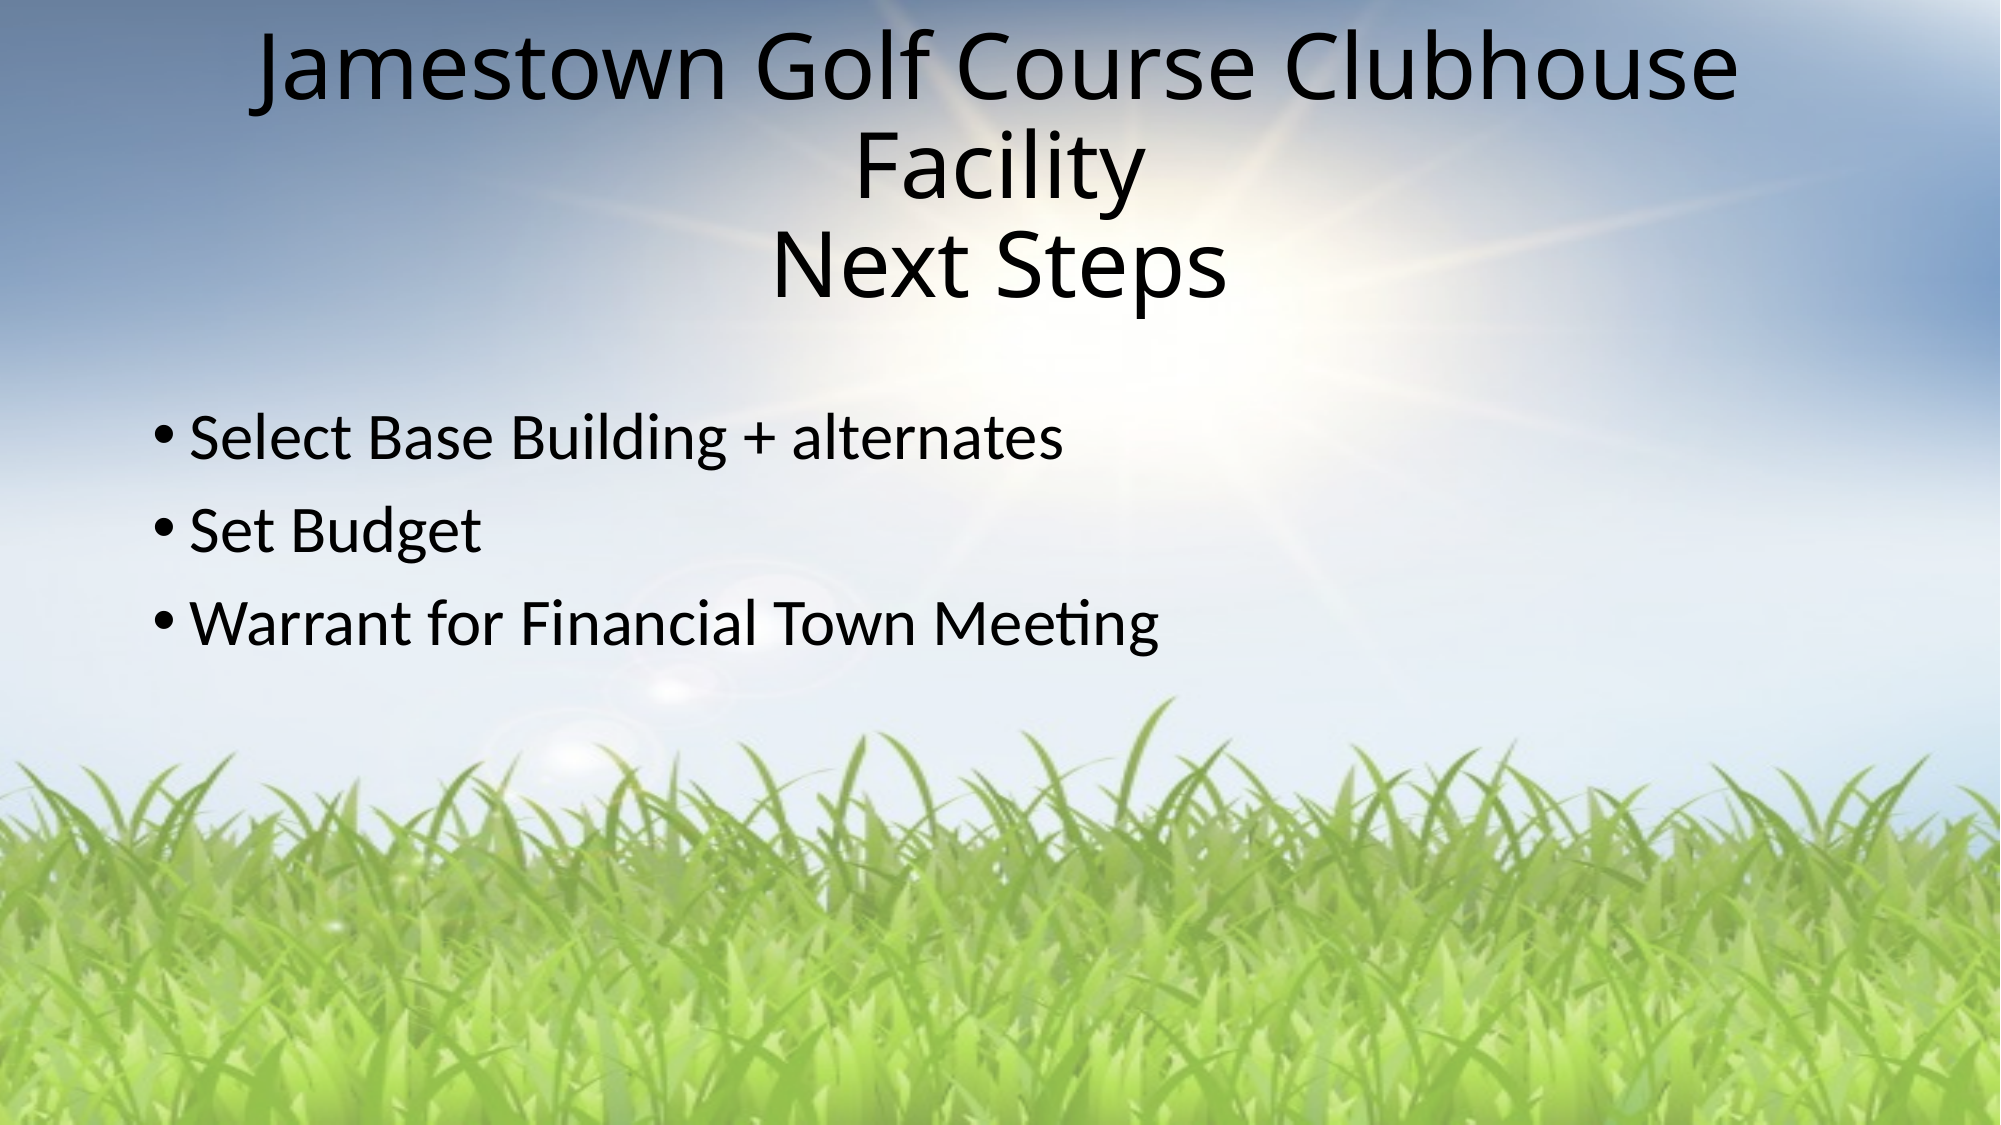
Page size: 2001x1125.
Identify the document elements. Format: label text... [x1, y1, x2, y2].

title Jamestown Golf Course Clubhouse Facility Next Steps [137, 59, 1863, 278]
list Select Base Building + alternates Set Budget Warrant for Financial Town Meeting [137, 394, 1924, 822]
